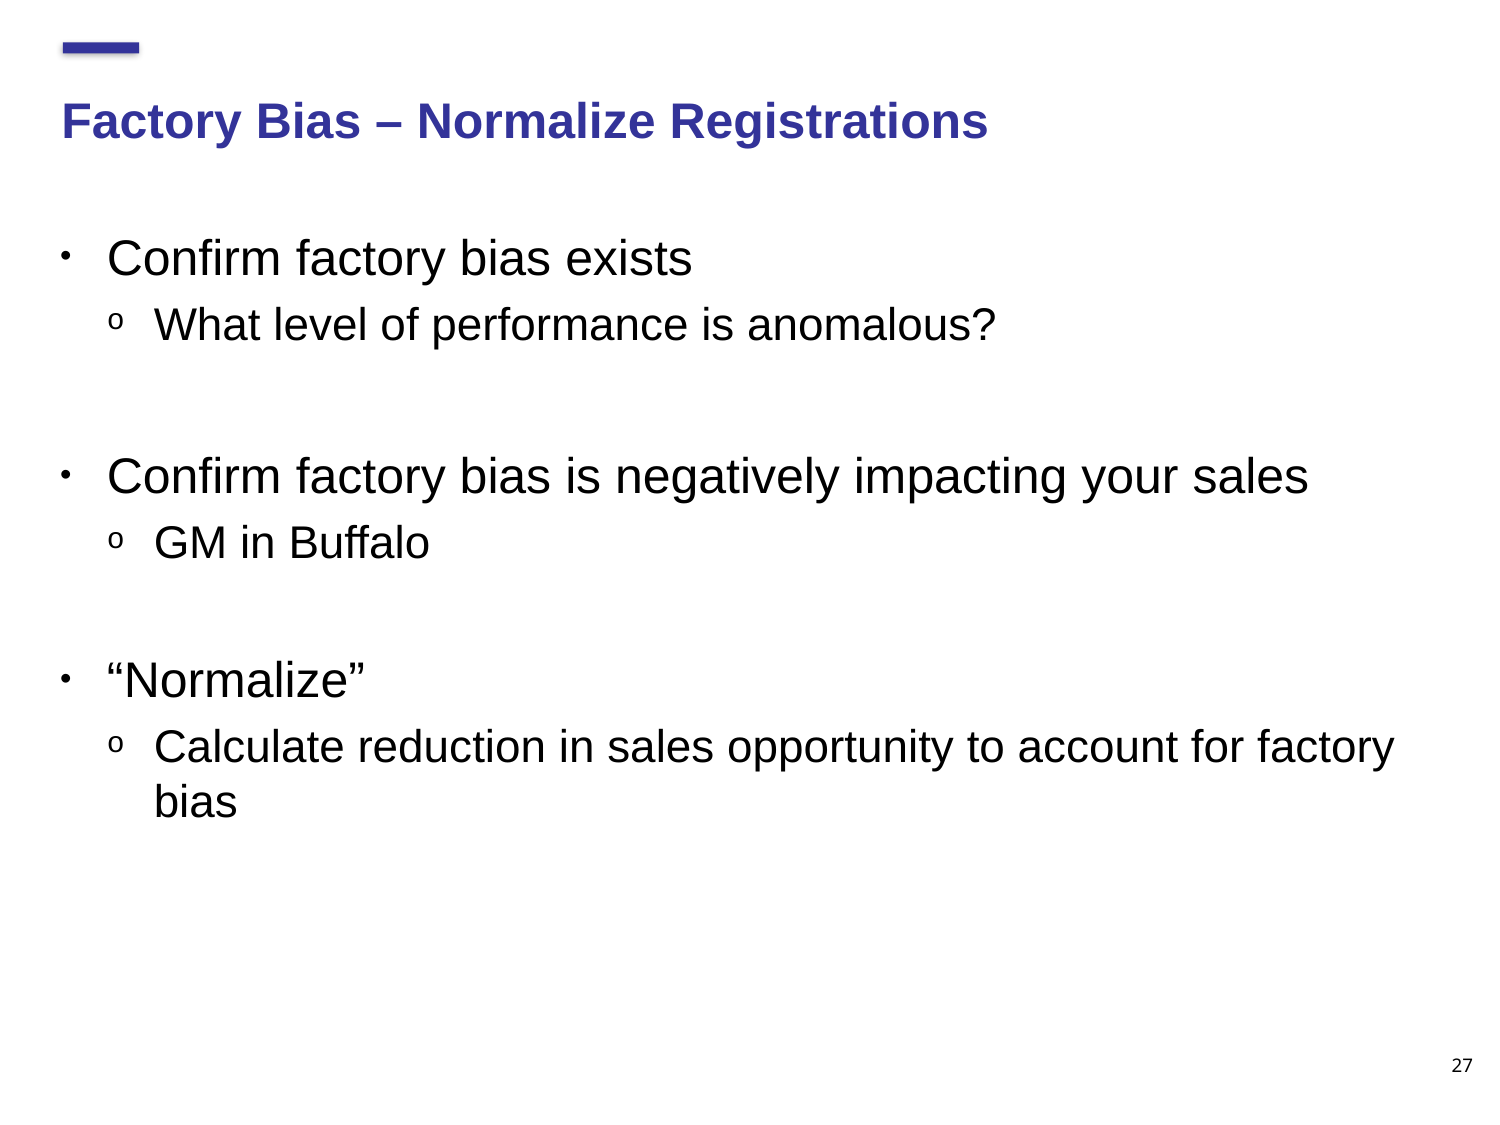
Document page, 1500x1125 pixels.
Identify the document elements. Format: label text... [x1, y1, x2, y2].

list Confirm factory bias exists What level of performance is anomalous? Confirm factory bias is negatively impacting your sales GM in Buffalo “Normalize” Calculate reduction in sales opportunity to account for factory bias [45, 217, 1468, 960]
slide_number 27 [1402, 1045, 1489, 1104]
title Factory Bias – Normalize Registrations [46, 53, 1466, 190]
